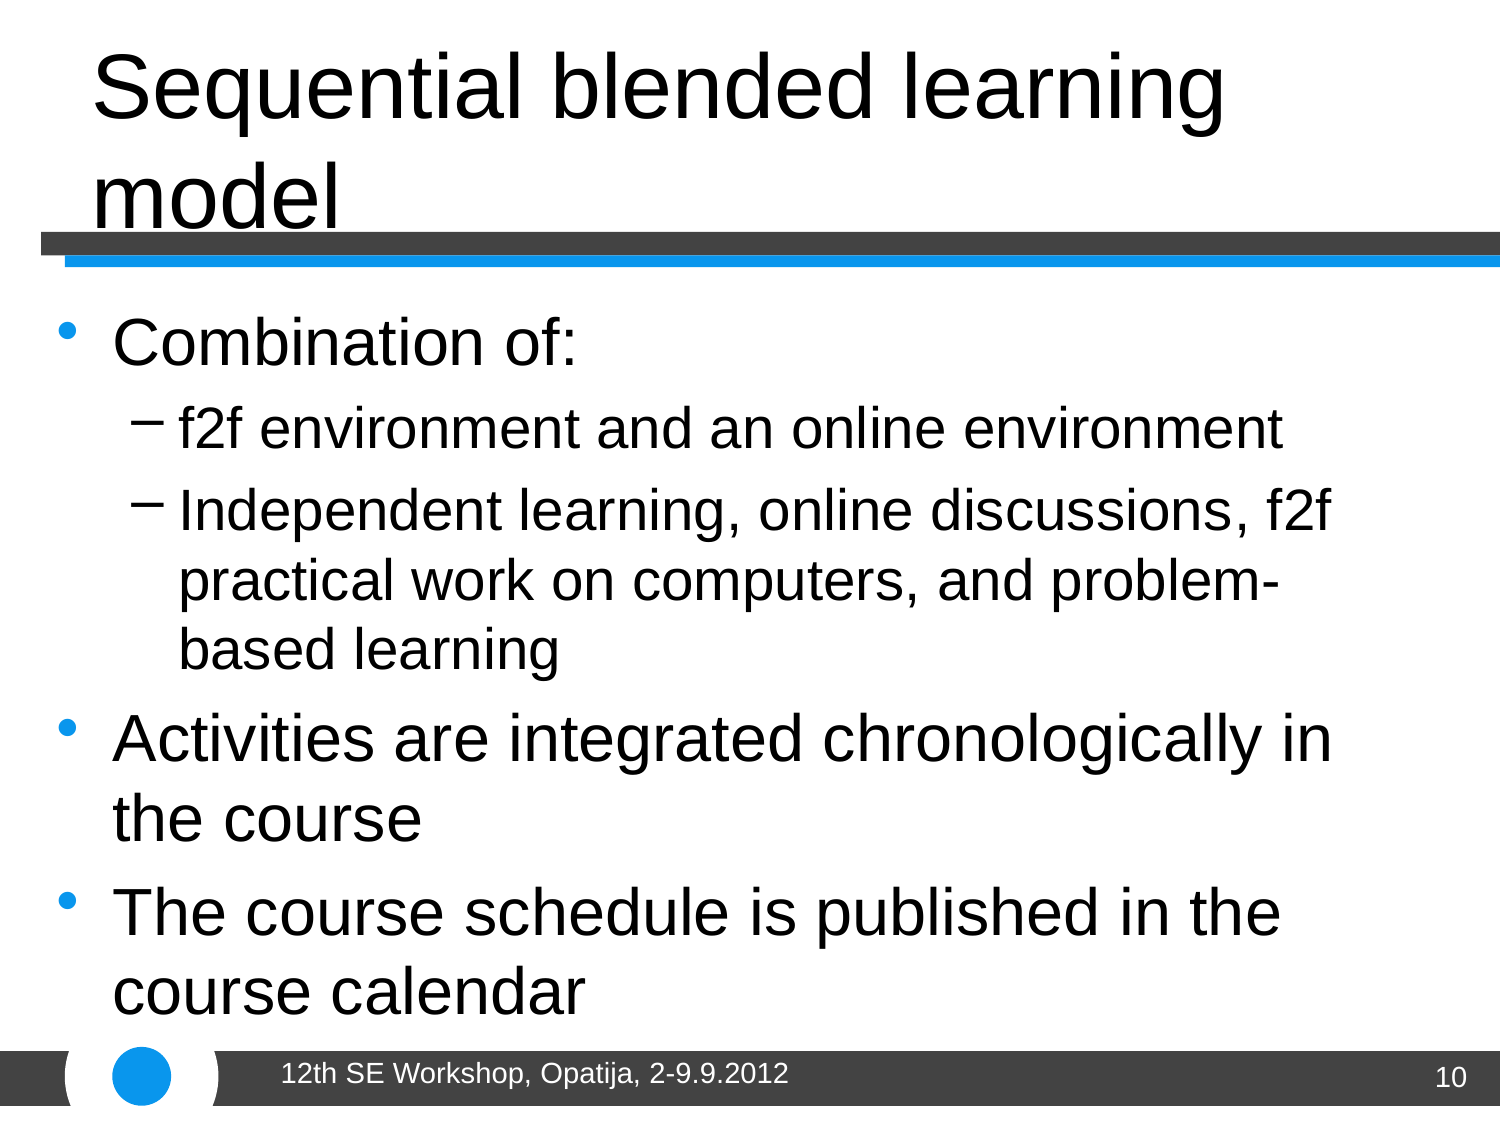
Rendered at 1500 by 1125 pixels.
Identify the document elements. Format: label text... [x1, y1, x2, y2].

slide_number 10 [1399, 1051, 1483, 1125]
title Sequential blended learning model [76, 42, 1389, 231]
list Combination of: f2f environment and an online environment Independent learning, online discussions, f2f practical work on computers, and problem-based learning Activities are integrated chronologically in the course The course schedule is published in the course calendar [40, 290, 1392, 1034]
footer 12th SE Workshop, Opatija, 2-9.9.2012 [265, 1046, 1365, 1125]
